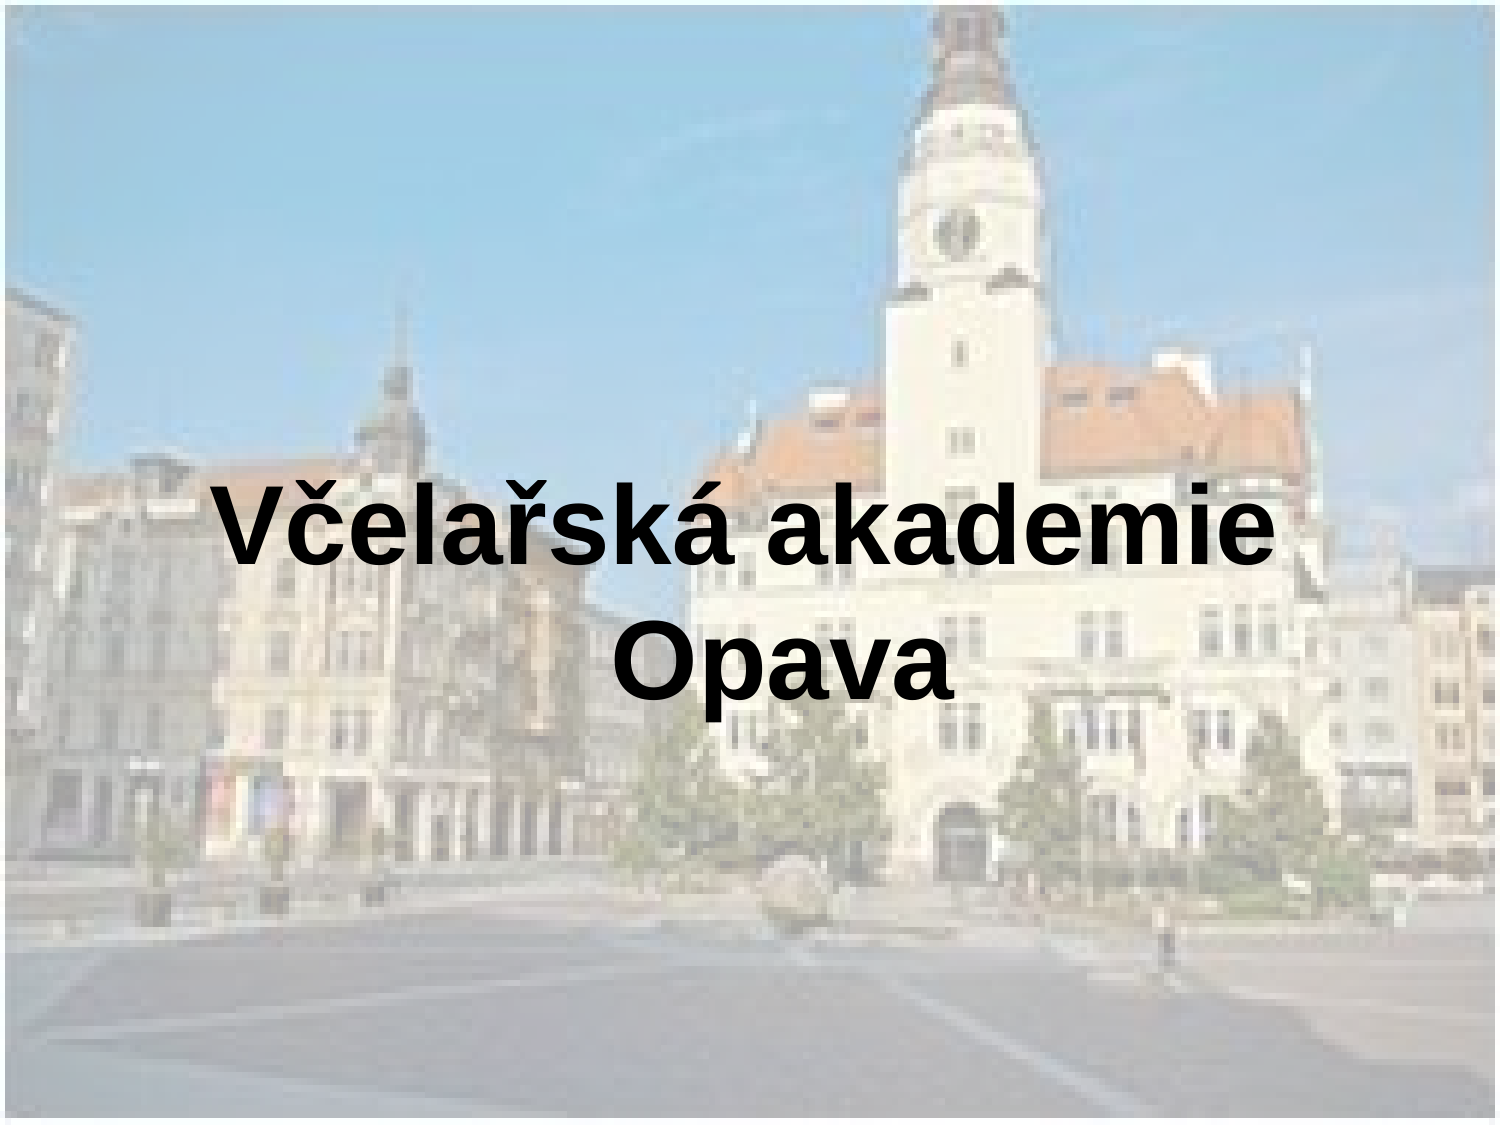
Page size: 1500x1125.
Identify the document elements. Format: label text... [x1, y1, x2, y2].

text_box Včelařská akademie Opava [194, 444, 1371, 730]
